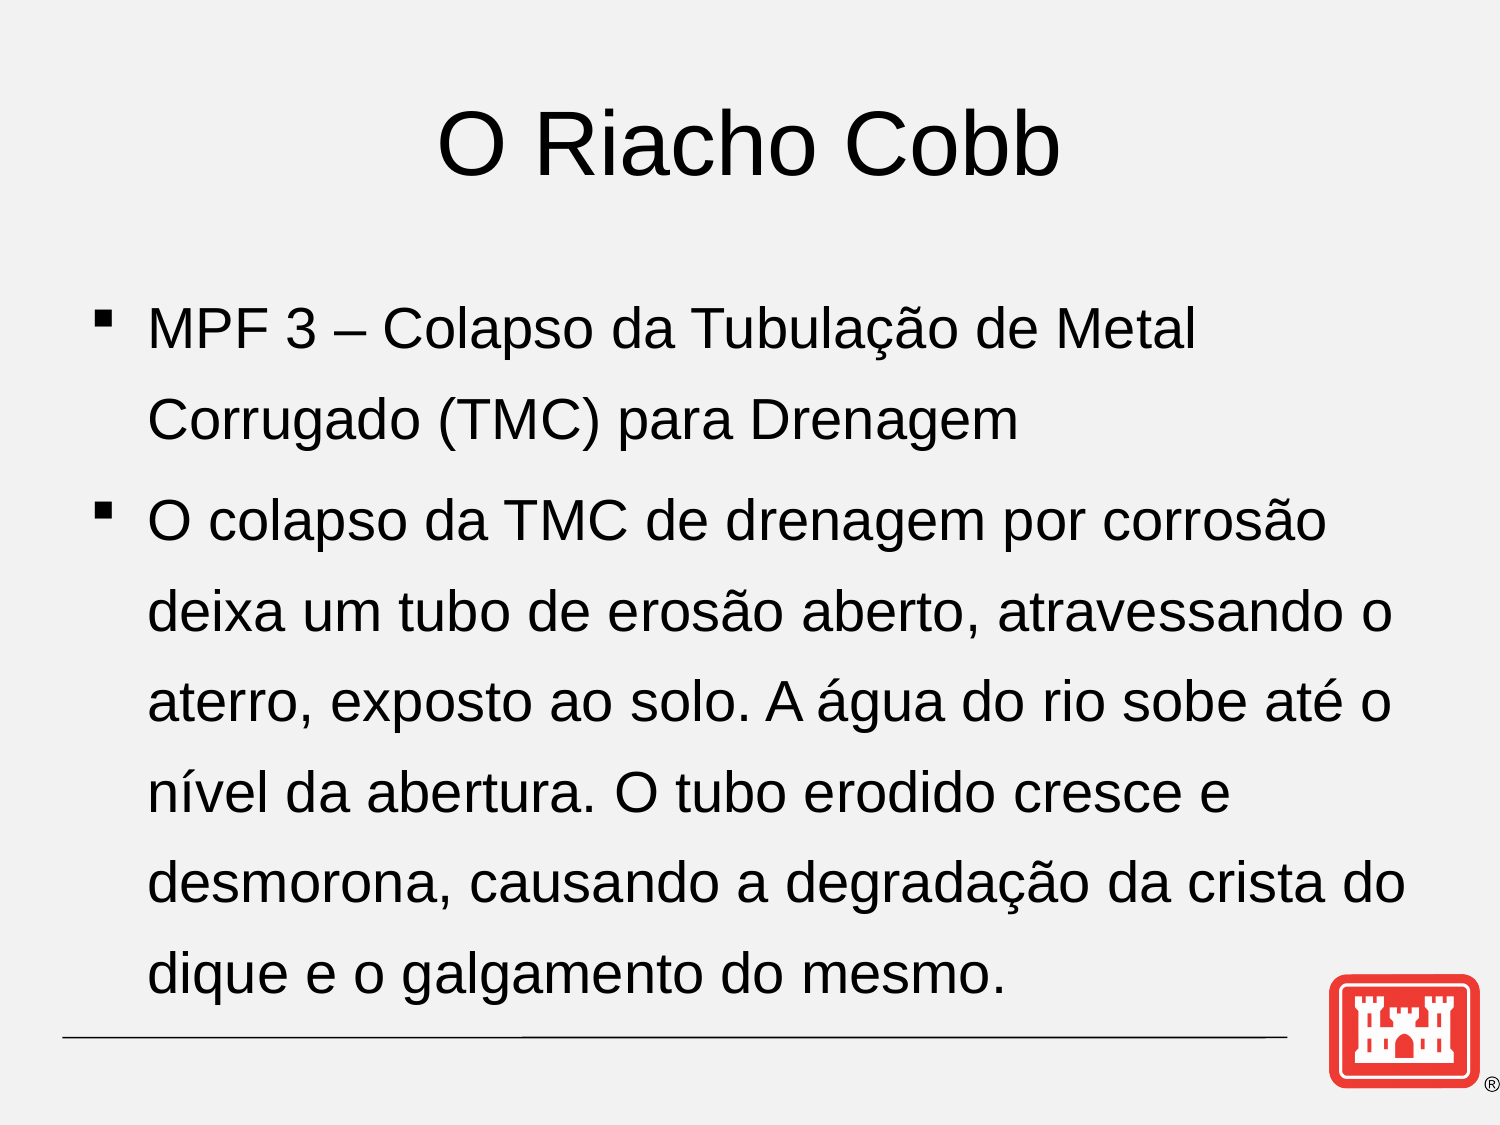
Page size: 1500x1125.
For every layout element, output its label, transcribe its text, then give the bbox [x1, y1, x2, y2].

list MPF 3 – Colapso da Tubulação de Metal Corrugado (TMC) para Drenagem O colapso da TMC de drenagem por corrosão deixa um tubo de erosão aberto, atravessando o aterro, exposto ao solo. A água do rio sobe até o nível da abertura. O tubo erodido cresce e desmorona, causando a degradação da crista do dique e o galgamento do mesmo. [74, 262, 1426, 1013]
picture [1329, 974, 1500, 1092]
title O Riacho Cobb [74, 44, 1426, 233]
